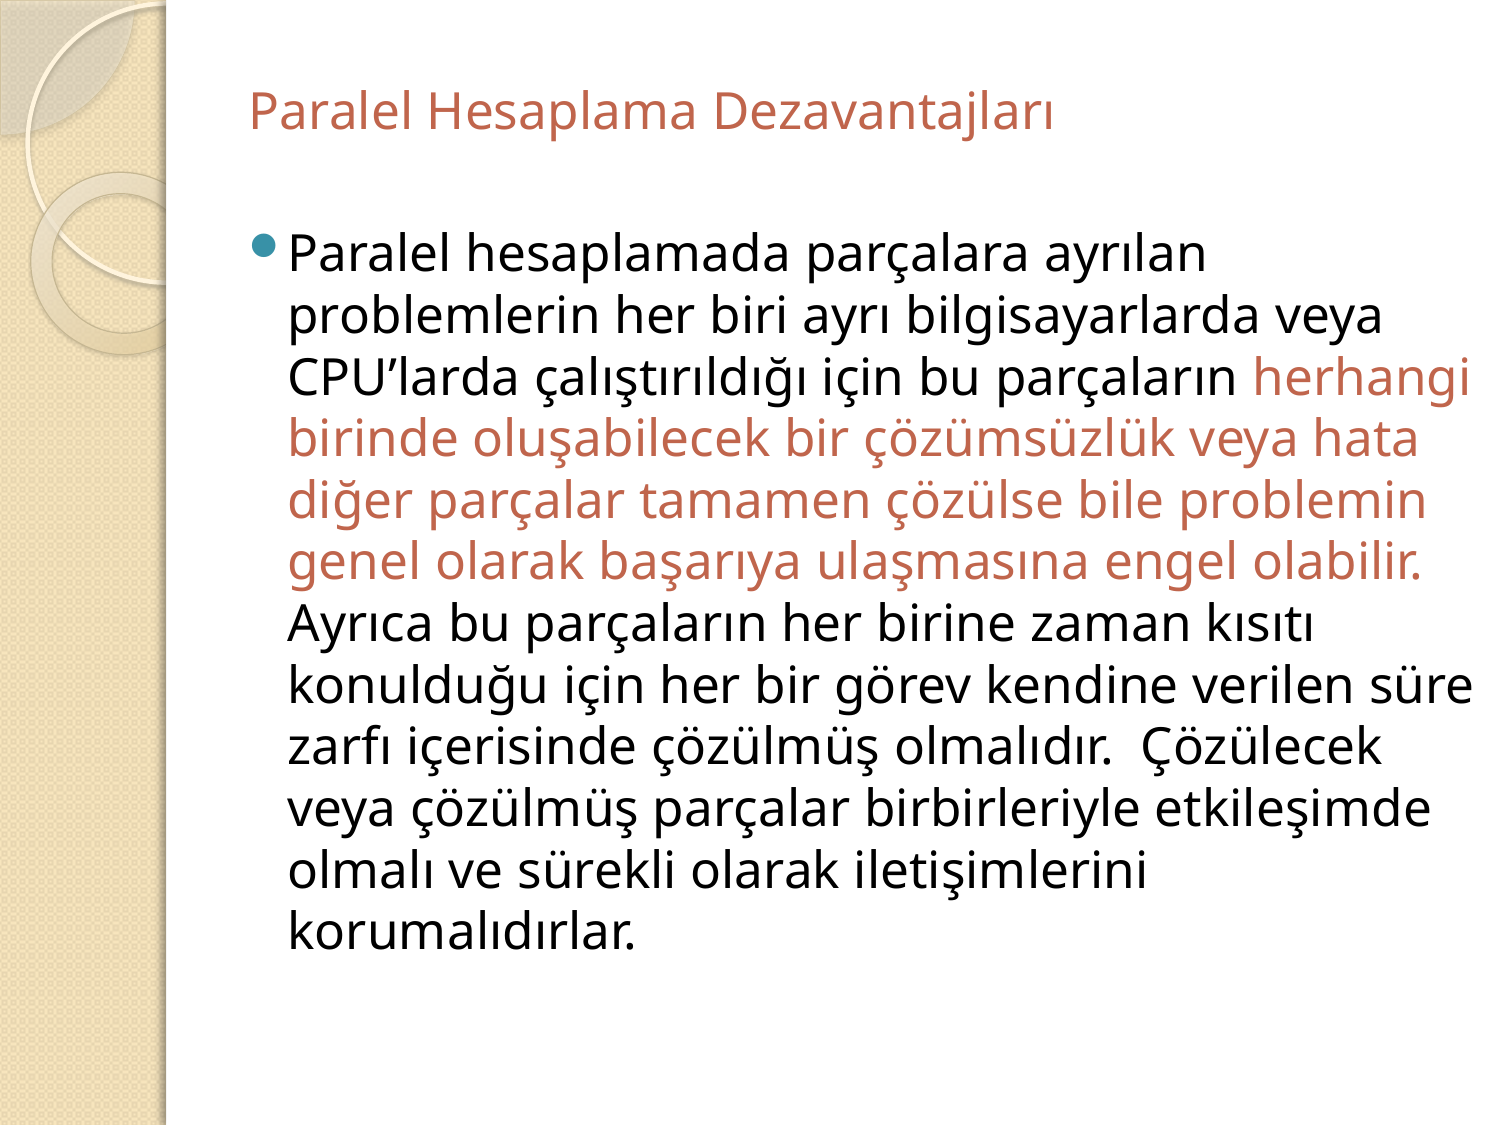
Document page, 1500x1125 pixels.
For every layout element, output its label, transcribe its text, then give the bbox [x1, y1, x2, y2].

list Paralel Hesaplama Dezavantajları Paralel hesaplamada parçalara ayrılan problemlerin her biri ayrı bilgisayarlarda veya CPU’larda çalıştırıldığı için bu parçaların herhangi birinde oluşabilecek bir çözümsüzlük veya hata diğer parçalar tamamen çözülse bile problemin genel olarak başarıya ulaşmasına engel olabilir. Ayrıca bu parçaların her birine zaman kısıtı konulduğu için her bir görev kendine verilen süre zarfı içerisinde çözülmüş olmalıdır. Çözülecek veya çözülmüş parçalar birbirleriyle etkileşimde olmalı ve sürekli olarak iletişimlerini korumalıdırlar. [222, 70, 1500, 975]
